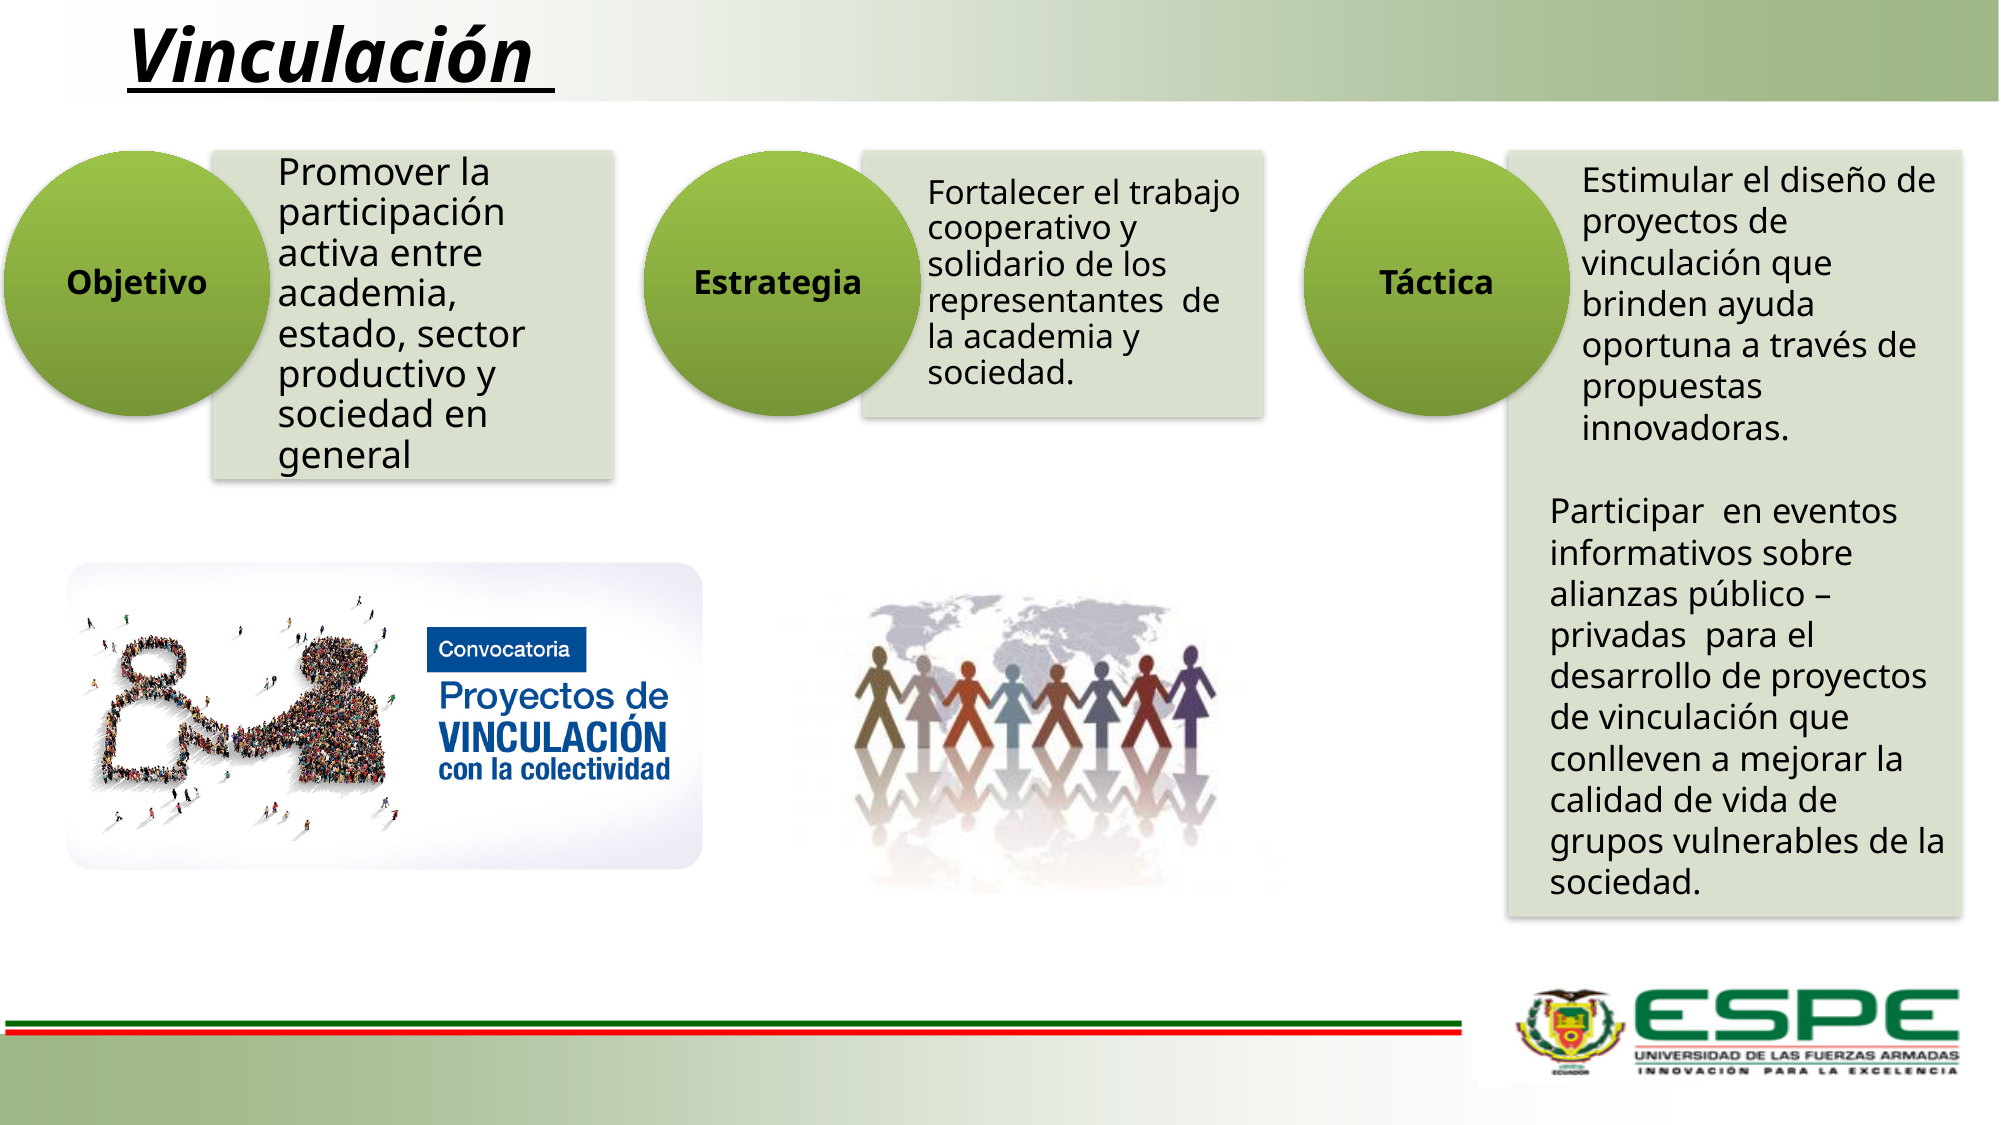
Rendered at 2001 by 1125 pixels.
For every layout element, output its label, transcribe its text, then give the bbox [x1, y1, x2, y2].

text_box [0, 150, 1977, 1079]
picture [65, 562, 703, 870]
picture [0, 0, 2001, 1125]
text_box Vinculación [112, 0, 1000, 105]
picture [780, 579, 1286, 893]
